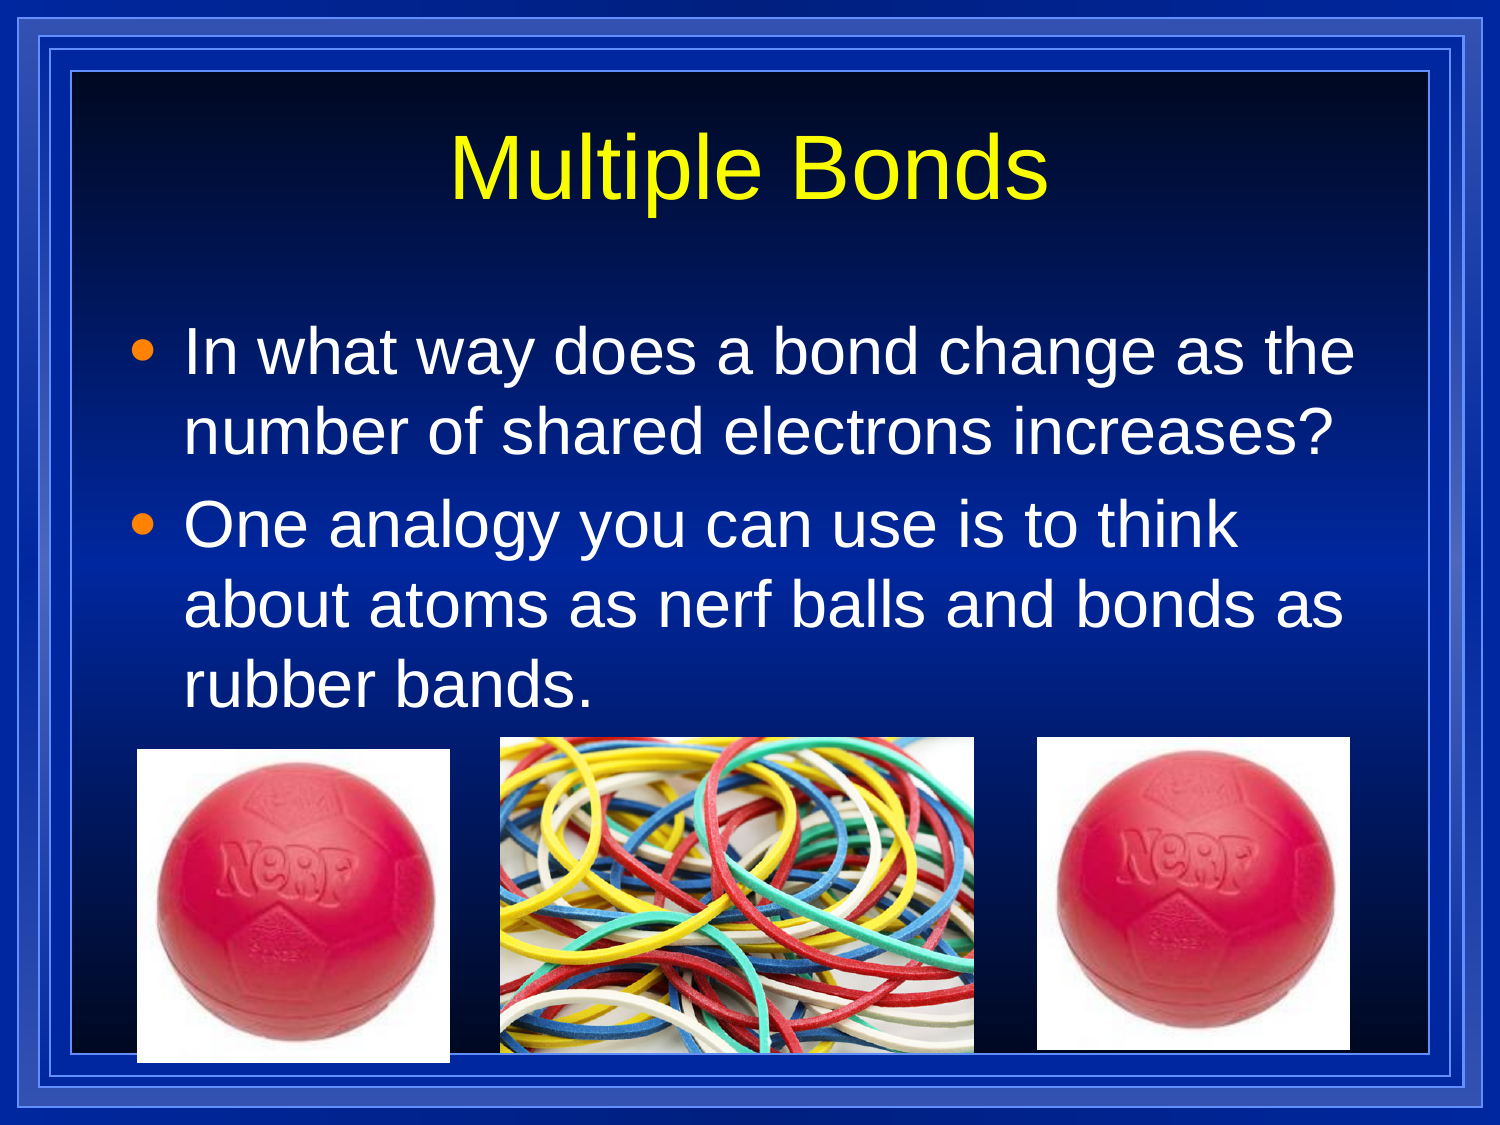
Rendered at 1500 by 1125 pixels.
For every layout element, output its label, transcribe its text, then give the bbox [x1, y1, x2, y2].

picture [137, 749, 451, 1063]
list In what way does a bond change as the number of shared electrons increases? One analogy you can use is to think about atoms as nerf balls and bonds as rubber bands. [112, 299, 1400, 1013]
picture [499, 737, 974, 1053]
picture [1037, 737, 1351, 1051]
title Multiple Bonds [112, 99, 1388, 225]
